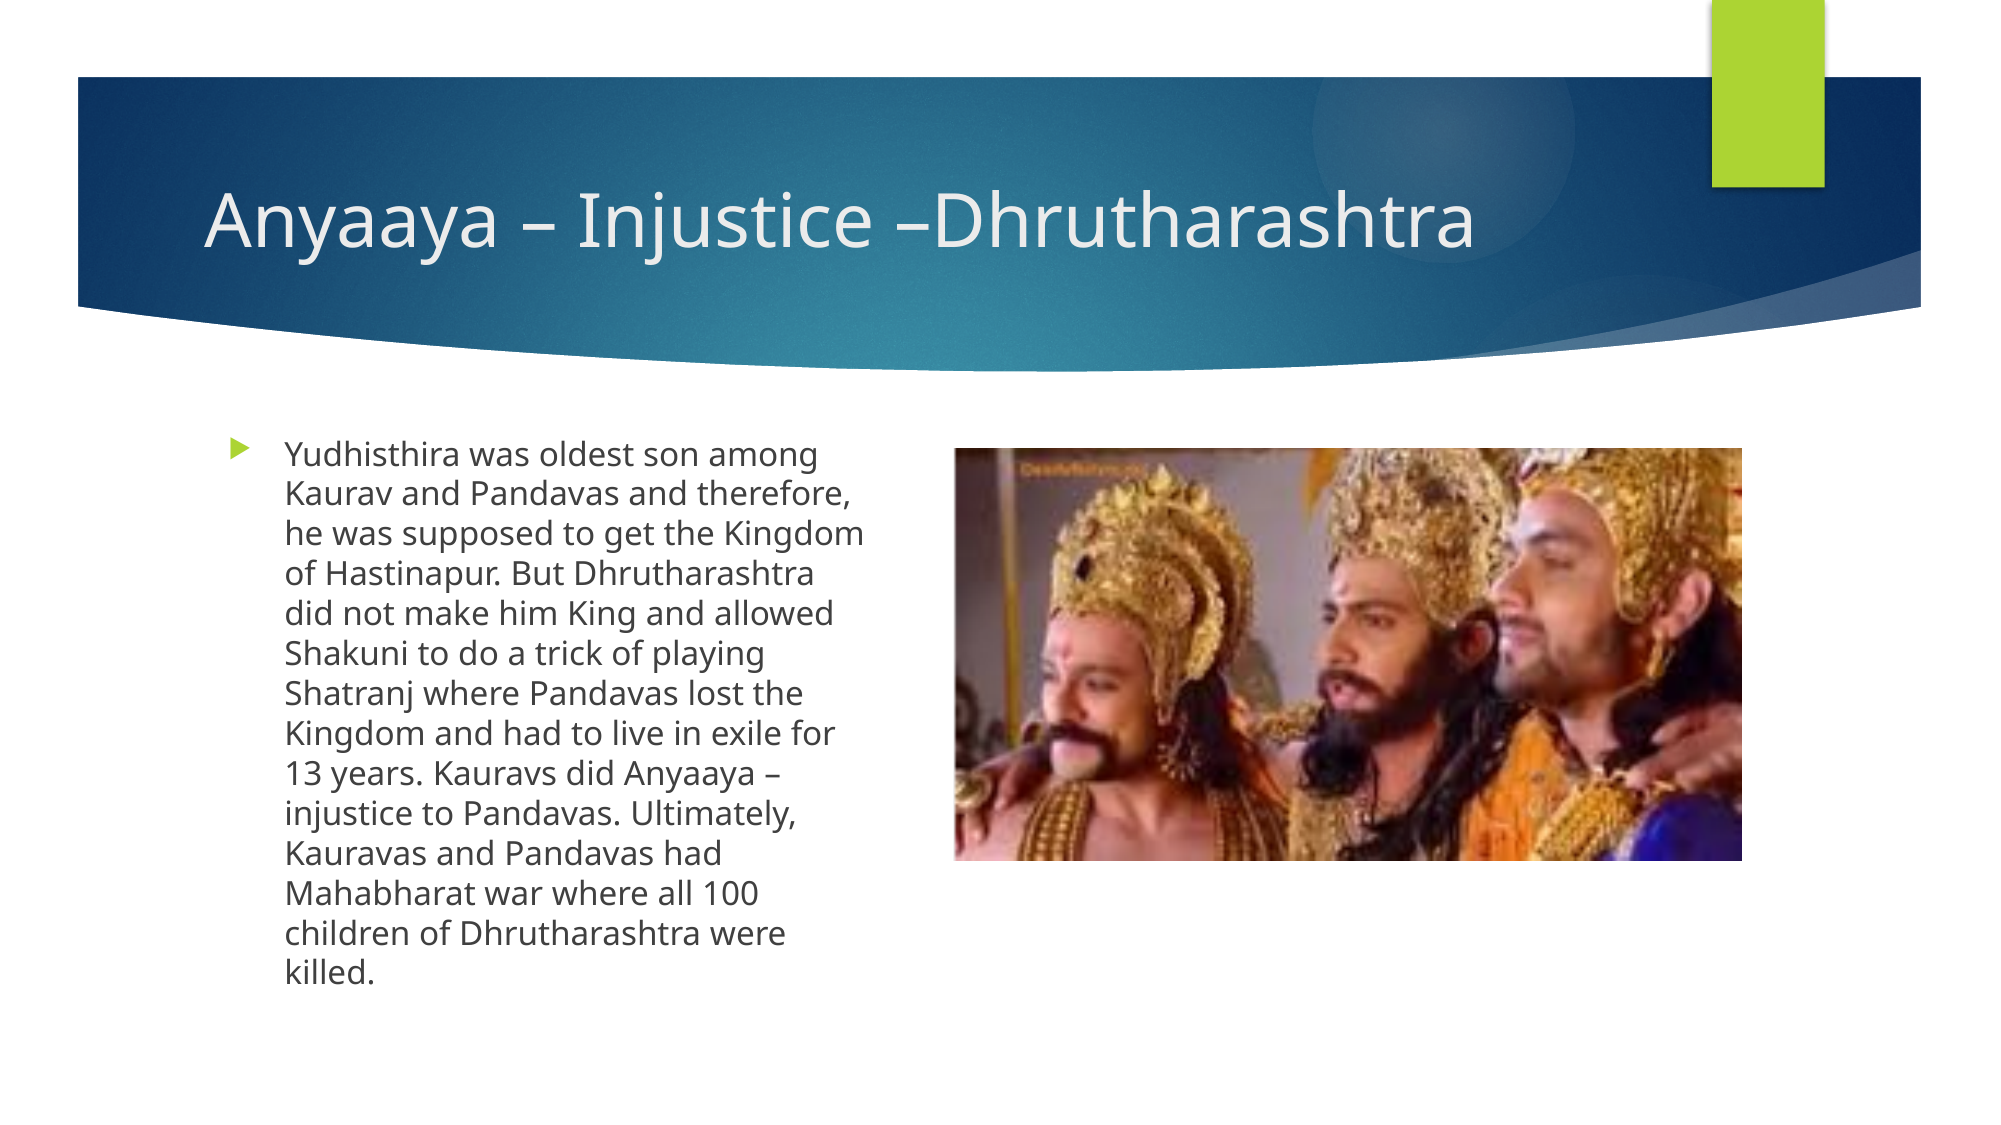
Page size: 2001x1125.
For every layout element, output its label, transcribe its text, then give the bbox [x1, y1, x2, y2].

list Yudhisthira was oldest son among Kaurav and Pandavas and therefore, he was supposed to get the Kingdom of Hastinapur. But Dhrutharashtra did not make him King and allowed Shakuni to do a trick of playing Shatranj where Pandavas lost the Kingdom and had to live in exile for 13 years. Kauravs did Anyaaya –injustice to Pandavas. Ultimately, Kauravas and Pandavas had Mahabharat war where all 100 children of Dhrutharashtra were killed. [213, 425, 884, 1043]
title Anyaaya – Injustice –Dhrutharashtra [189, 159, 1627, 276]
picture [953, 448, 1742, 861]
